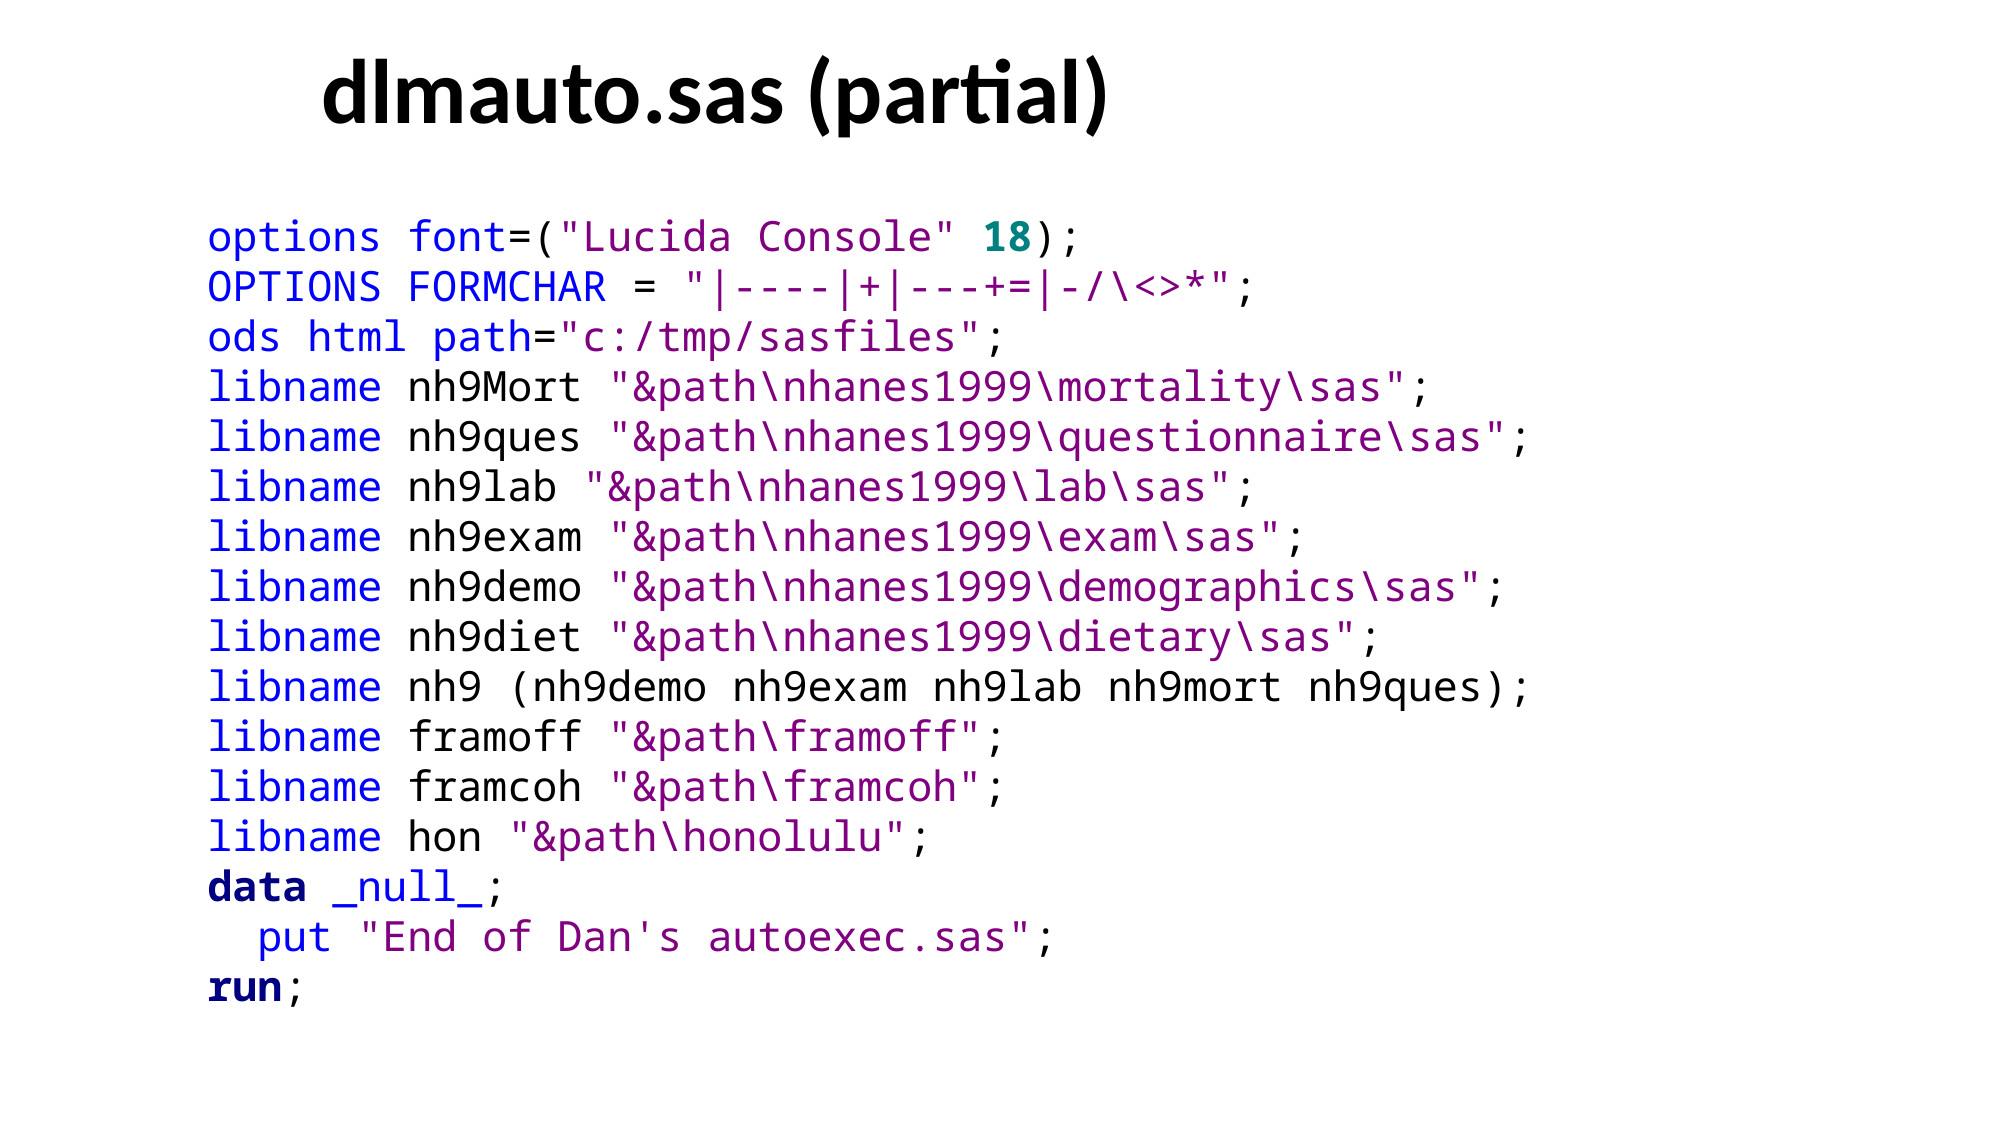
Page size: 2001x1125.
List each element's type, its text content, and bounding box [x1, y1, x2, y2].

text_box options font=("Lucida Console" 18); OPTIONS FORMCHAR = "|----|+|---+=|-/\<>*"; ods html path="c:/tmp/sasfiles"; libname nh9Mort "&path\nhanes1999\mortality\sas"; libname nh9ques "&path\nhanes1999\questionnaire\sas"; libname nh9lab "&path\nhanes1999\lab\sas"; libname nh9exam "&path\nhanes1999\exam\sas"; libname nh9demo "&path\nhanes1999\demographics\sas"; libname nh9diet "&path\nhanes1999\dietary\sas"; libname nh9 (nh9demo nh9exam nh9lab nh9mort nh9ques); libname framoff "&path\framoff"; libname framcoh "&path\framcoh"; libname hon "&path\honolulu"; data _null_; put "End of Dan's autoexec.sas"; run; [192, 202, 1630, 1018]
title dlmauto.sas (partial) [306, 0, 1657, 188]
